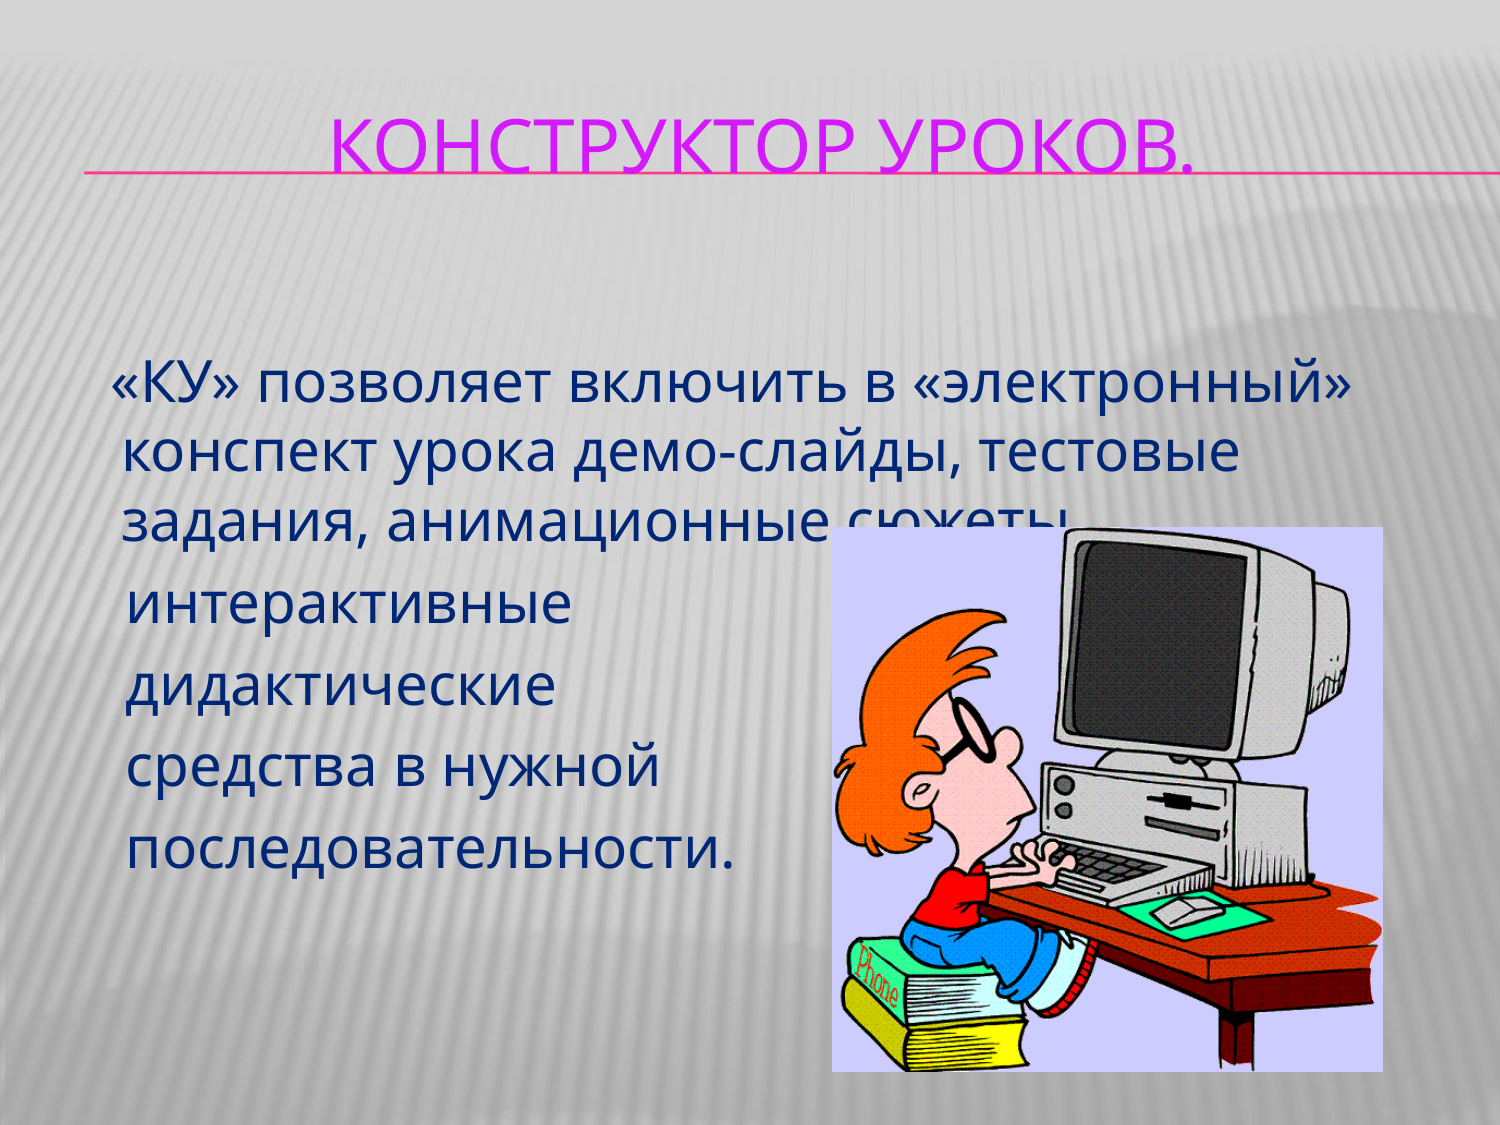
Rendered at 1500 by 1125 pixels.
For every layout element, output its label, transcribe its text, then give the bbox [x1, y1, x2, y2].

list «КУ» позволяет включить в «электронный» конспект урока демо-слайды, тестовые задания, анимационные сюжеты, интерактивные дидактические средства в нужной последовательности. [50, 254, 1475, 1125]
picture [831, 526, 1384, 1072]
title Конструктор уроков. [50, 75, 1475, 213]
